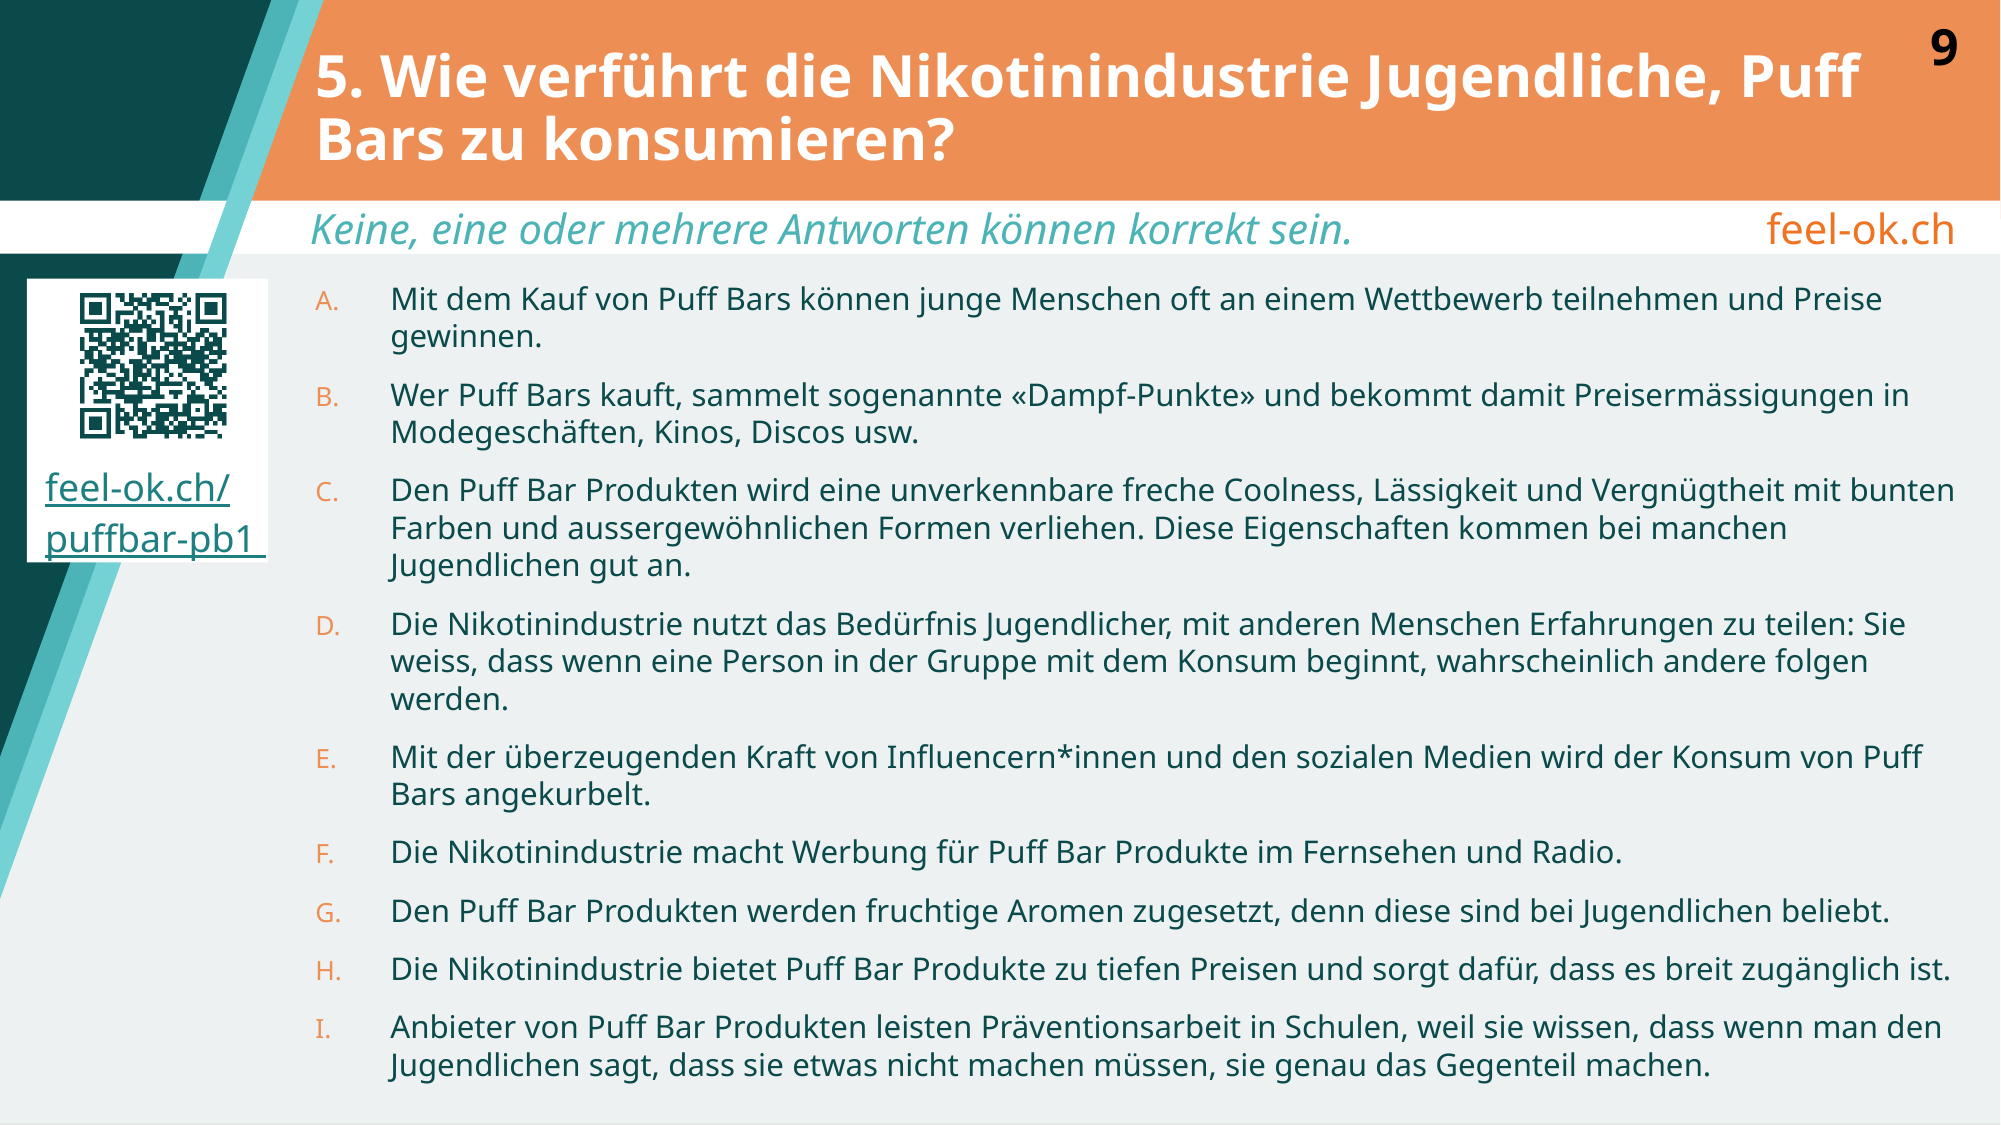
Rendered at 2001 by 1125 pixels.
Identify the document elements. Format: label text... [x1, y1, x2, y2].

picture [79, 291, 228, 440]
text_box [26, 278, 268, 563]
title 5. Wie verführt die Nikotinindustrie Jugendliche, Puff Bars zu konsumieren? [300, 1, 1889, 220]
list Mit dem Kauf von Puff Bars können junge Menschen oft an einem Wettbewerb teilnehmen und Preise gewinnen. Wer Puff Bars kauft, sammelt sogenannte «Dampf-Punkte» und bekommt damit Preisermässigungen in Modegeschäften, Kinos, Discos usw. Den Puff Bar Produkten wird eine unverkennbare freche Coolness, Lässigkeit und Vergnügtheit mit bunten Farben und aussergewöhnlichen Formen verliehen. Diese Eigenschaften kommen bei manchen Jugendlichen gut an. Die Nikotinindustrie nutzt das Bedürfnis Jugendlicher, mit anderen Menschen Erfahrungen zu teilen: Sie weiss, dass wenn eine Person in der Gruppe mit dem Konsum beginnt, wahrscheinlich andere folgen werden. Mit der überzeugenden Kraft von Influencern*innen und den sozialen Medien wird der Konsum von Puff Bars angekurbelt. Die Nikotinindustrie macht Werbung für Puff Bar Produkte im Fernsehen und Radio. Den Puff Bar Produkten werden fruchtige Aromen zugesetzt, denn diese sind bei Jugendlichen beliebt. Die Nikotinindustrie bietet Puff Bar Produkte zu tiefen Preisen und sorgt dafür, dass es breit zugänglich ist. Anbieter von Puff Bar Produkten leisten Präventionsarbeit in Schulen, weil sie wissen, dass wenn man den Jugendlichen sagt, dass sie etwas nicht machen müssen, sie genau das Gegenteil machen. [300, 271, 1989, 1124]
text_box feel-ok.ch/ puffbar-pb1 [30, 456, 338, 574]
text_box Keine, eine oder mehrere Antworten können korrekt sein. [295, 195, 1575, 260]
